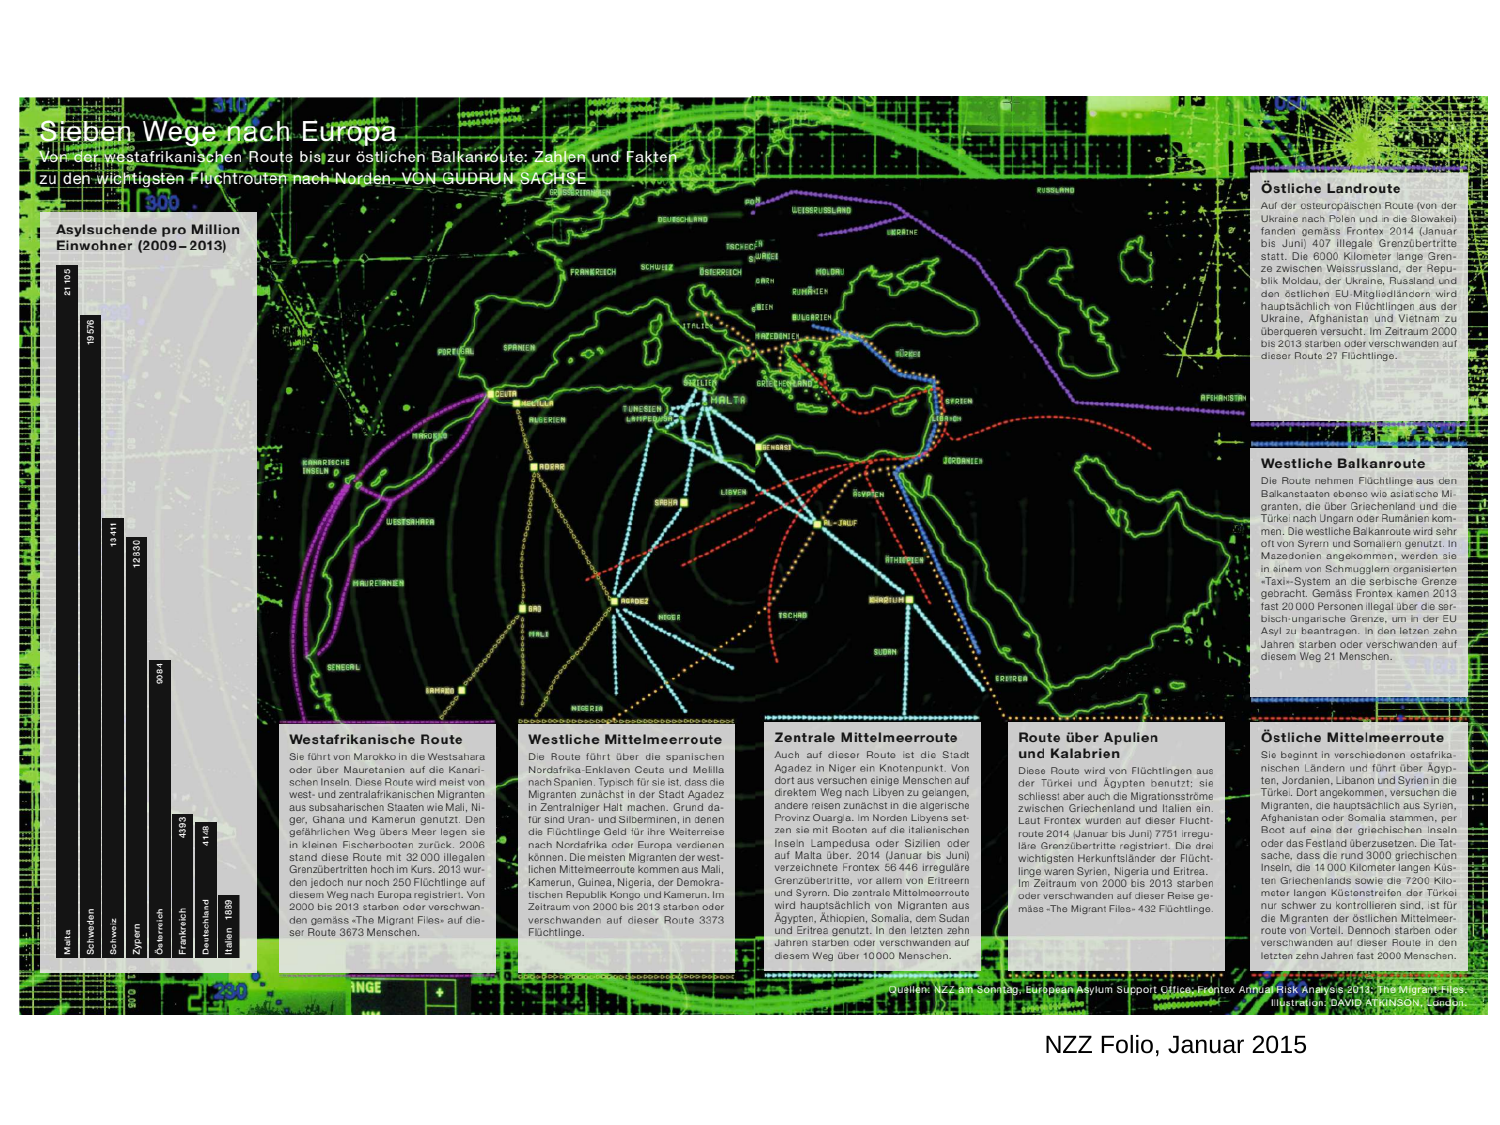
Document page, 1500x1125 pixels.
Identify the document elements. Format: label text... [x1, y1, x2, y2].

picture [19, 95, 1489, 1015]
text_box NZZ Folio, Januar 2015 [1029, 1021, 1500, 1067]
